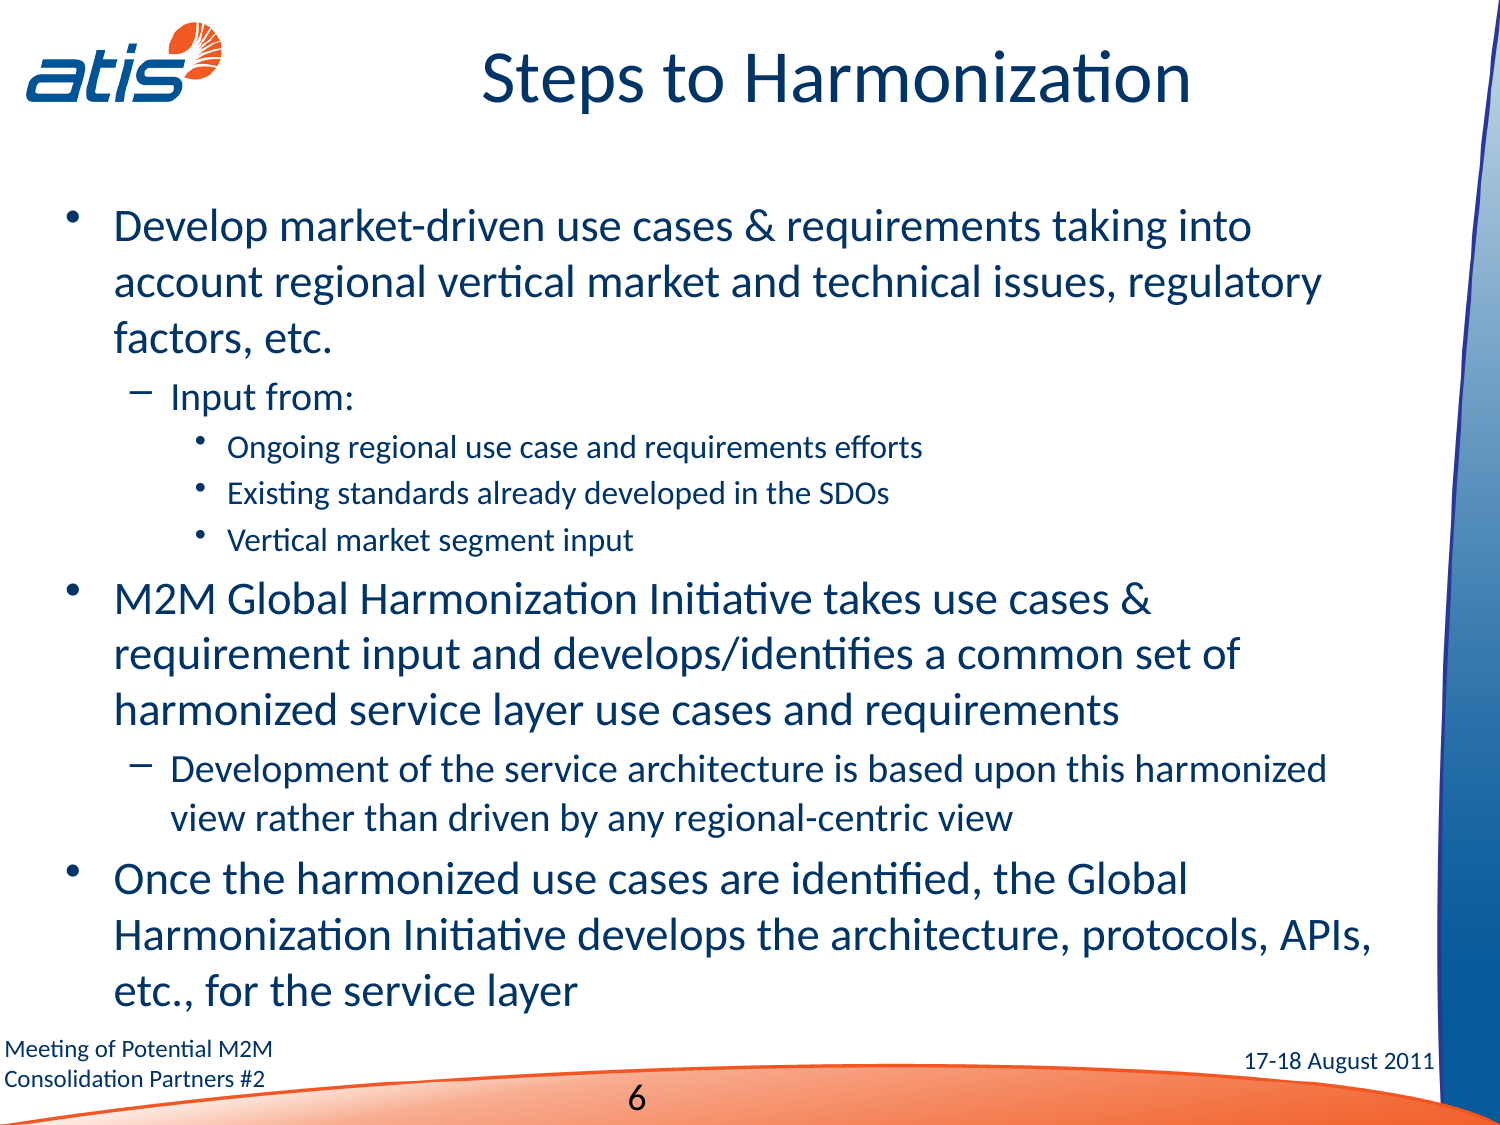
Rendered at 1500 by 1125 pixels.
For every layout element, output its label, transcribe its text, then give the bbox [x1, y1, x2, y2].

title Steps to Harmonization [224, 0, 1451, 146]
picture [0, 0, 1500, 1125]
list Develop market-driven use cases & requirements taking into account regional vertical market and technical issues, regulatory factors, etc. Input from: Ongoing regional use case and requirements efforts Existing standards already developed in the SDOs Vertical market segment input M2M Global Harmonization Initiative takes use cases & requirement input and develops/identifies a common set of harmonized service layer use cases and requirements Development of the service architecture is based upon this harmonized view rather than driven by any regional-centric view Once the harmonized use cases are identified, the Global Harmonization Initiative develops the architecture, protocols, APIs, etc., for the service layer [49, 187, 1413, 1026]
slide_number 6 [612, 1065, 963, 1104]
